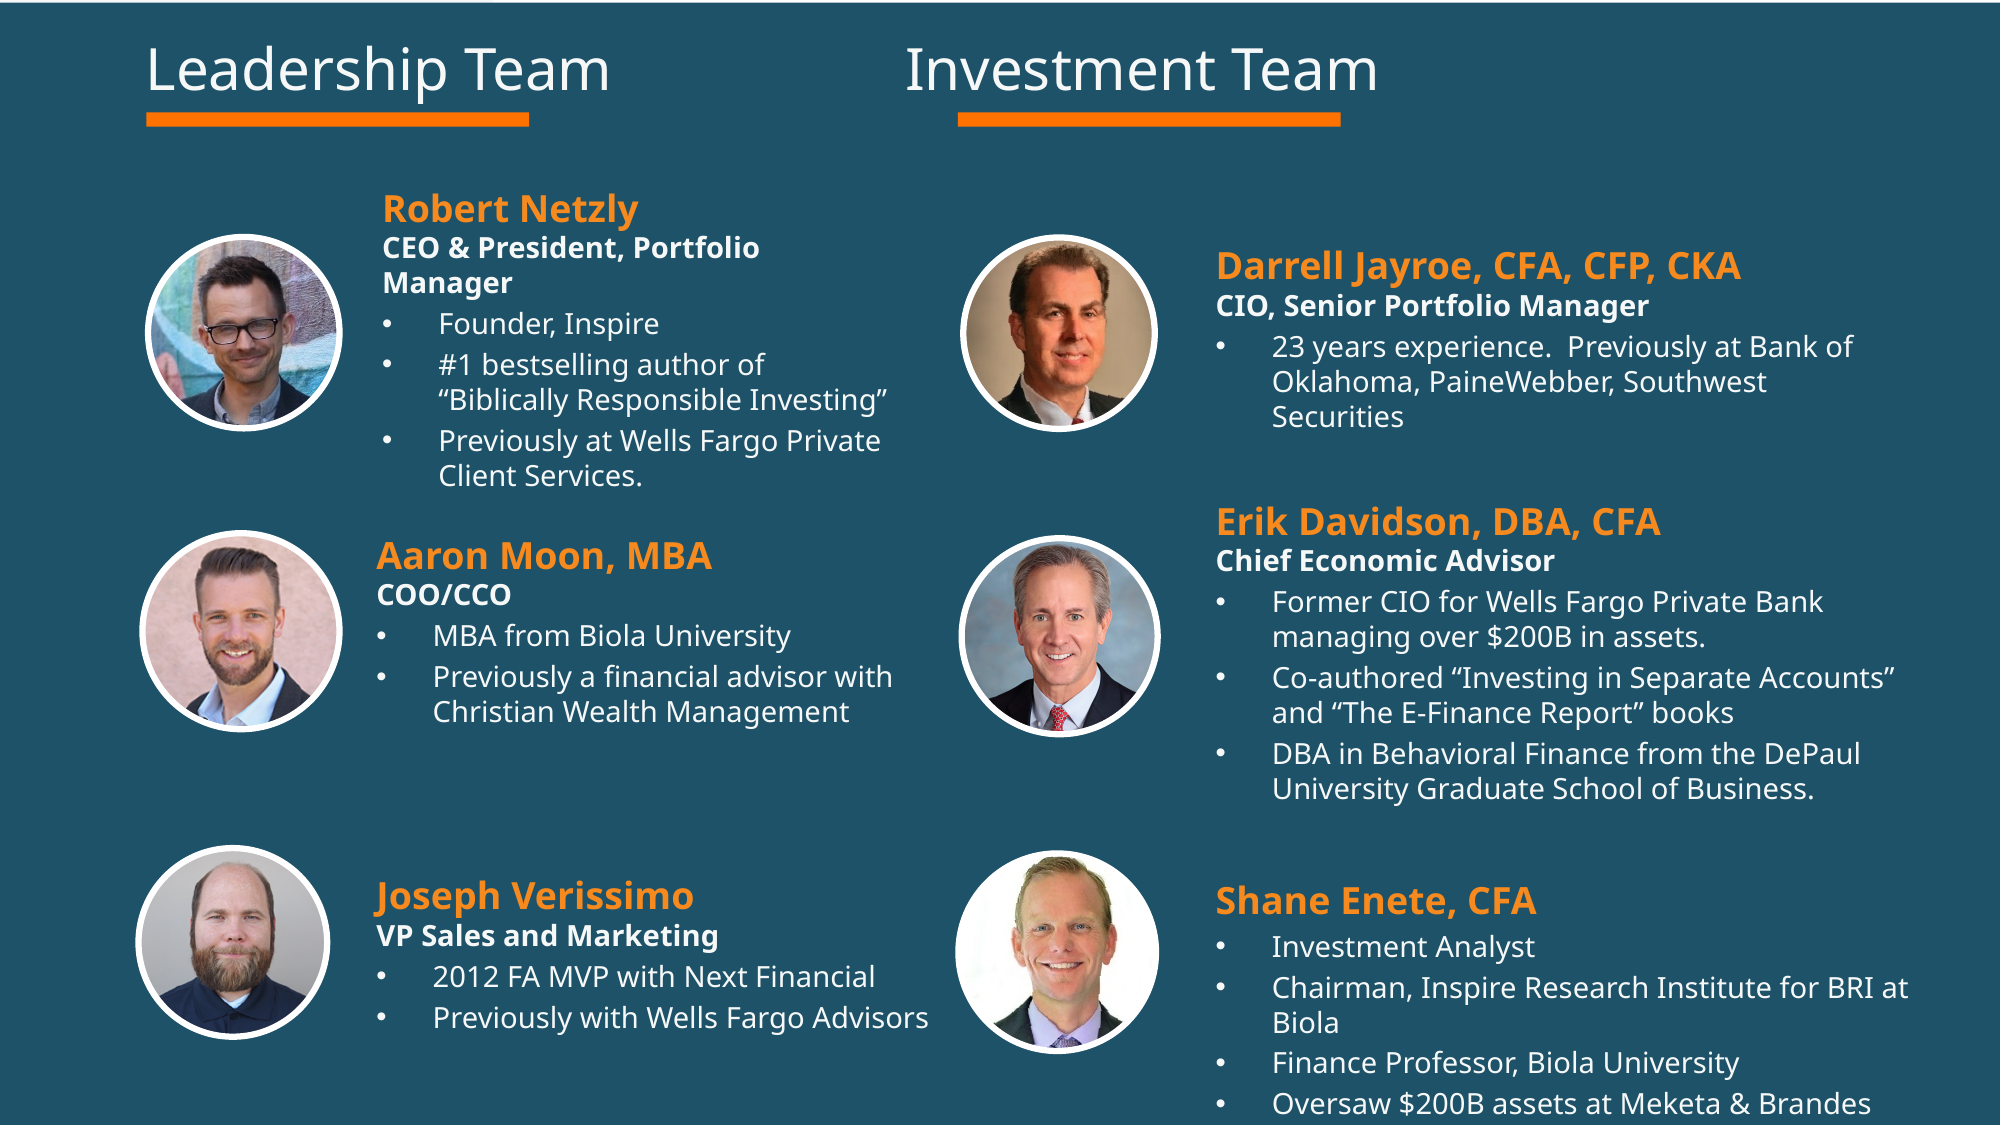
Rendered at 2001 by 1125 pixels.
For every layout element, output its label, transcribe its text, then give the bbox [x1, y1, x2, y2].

text_box Aaron Moon, MBA COO/CCO MBA from Biola University Previously a financial advisor with Christian Wealth Management [365, 526, 929, 777]
text_box [957, 111, 1342, 128]
text_box [145, 111, 530, 128]
text_box Investment Team [841, 24, 1444, 150]
text_box [0, 2, 2000, 1125]
picture [961, 538, 1158, 735]
picture [142, 533, 340, 730]
picture [958, 853, 1156, 1051]
text_box Erik Davidson, DBA, CFA Chief Economic Advisor Former CIO for Wells Fargo Private Bank managing over $200B in assets. Co-authored “Investing in Separate Accounts” and “The E-Finance Report” books DBA in Behavioral Finance from the DePaul University Graduate School of Business. [1204, 492, 1961, 734]
picture [148, 236, 340, 429]
title Leadership Team [131, 24, 734, 150]
text_box Robert Netzly CEO & President, Portfolio Manager Founder, Inspire #1 bestselling author of “Biblically Responsible Investing” Previously at Wells Fargo Private Client Services. [370, 179, 910, 526]
text_box Darrell Jayroe, CFA, CFP, CKA CIO, Senior Portfolio Manager 23 years experience. Previously at Bank of Oklahoma, PaineWebber, Southwest Securities [1204, 236, 1894, 492]
text_box Shane Enete, CFA Investment Analyst Chairman, Inspire Research Institute for BRI at Biola Finance Professor, Biola University Oversaw $200B assets at Meketa & Brandes [1204, 871, 1931, 1125]
text_box Joseph Verissimo VP Sales and Marketing 2012 FA MVP with Next Financial Previously with Wells Fargo Advisors [365, 866, 967, 1117]
picture [138, 848, 328, 1037]
picture [963, 237, 1155, 429]
